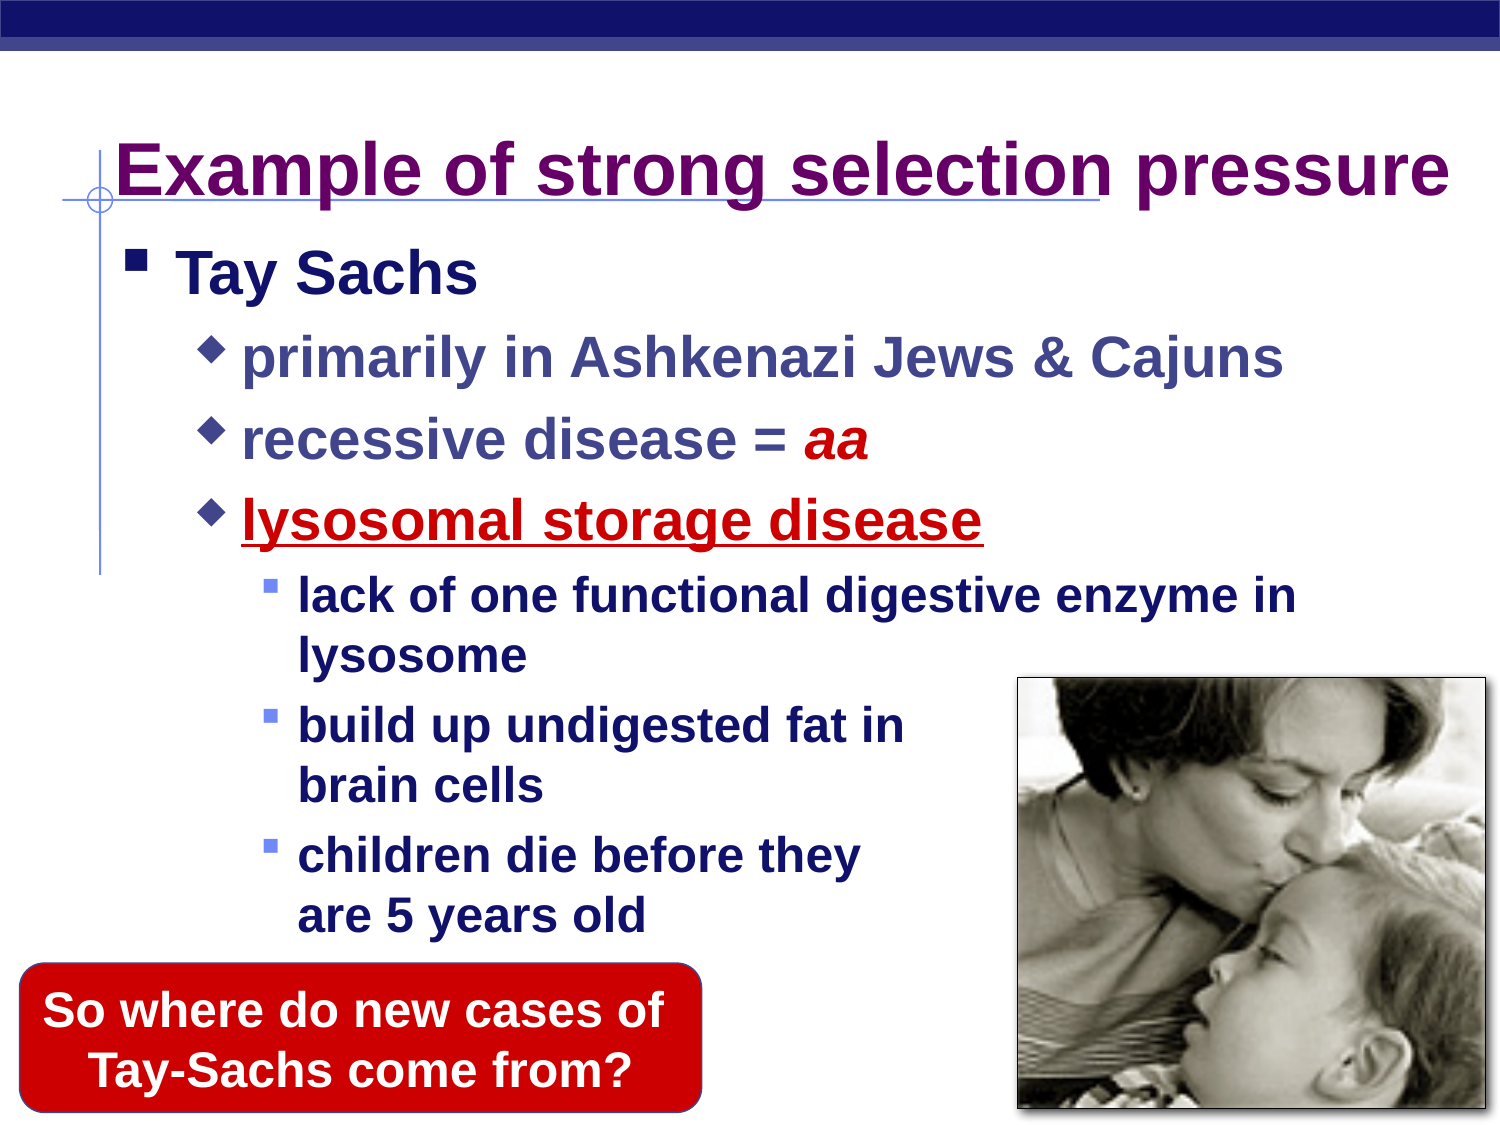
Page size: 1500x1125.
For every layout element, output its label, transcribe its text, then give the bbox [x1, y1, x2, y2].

text_box So where do new cases of Tay-Sachs come from? [19, 963, 702, 1113]
picture [1017, 677, 1486, 1109]
list Tay Sachs primarily in Ashkenazi Jews & Cajuns recessive disease = aa lysosomal storage disease lack of one functional digestive enzyme in lysosome build up undigested fat in brain cells children die before they are 5 years old [104, 224, 1413, 950]
title Example of strong selection pressure [99, 112, 1500, 238]
